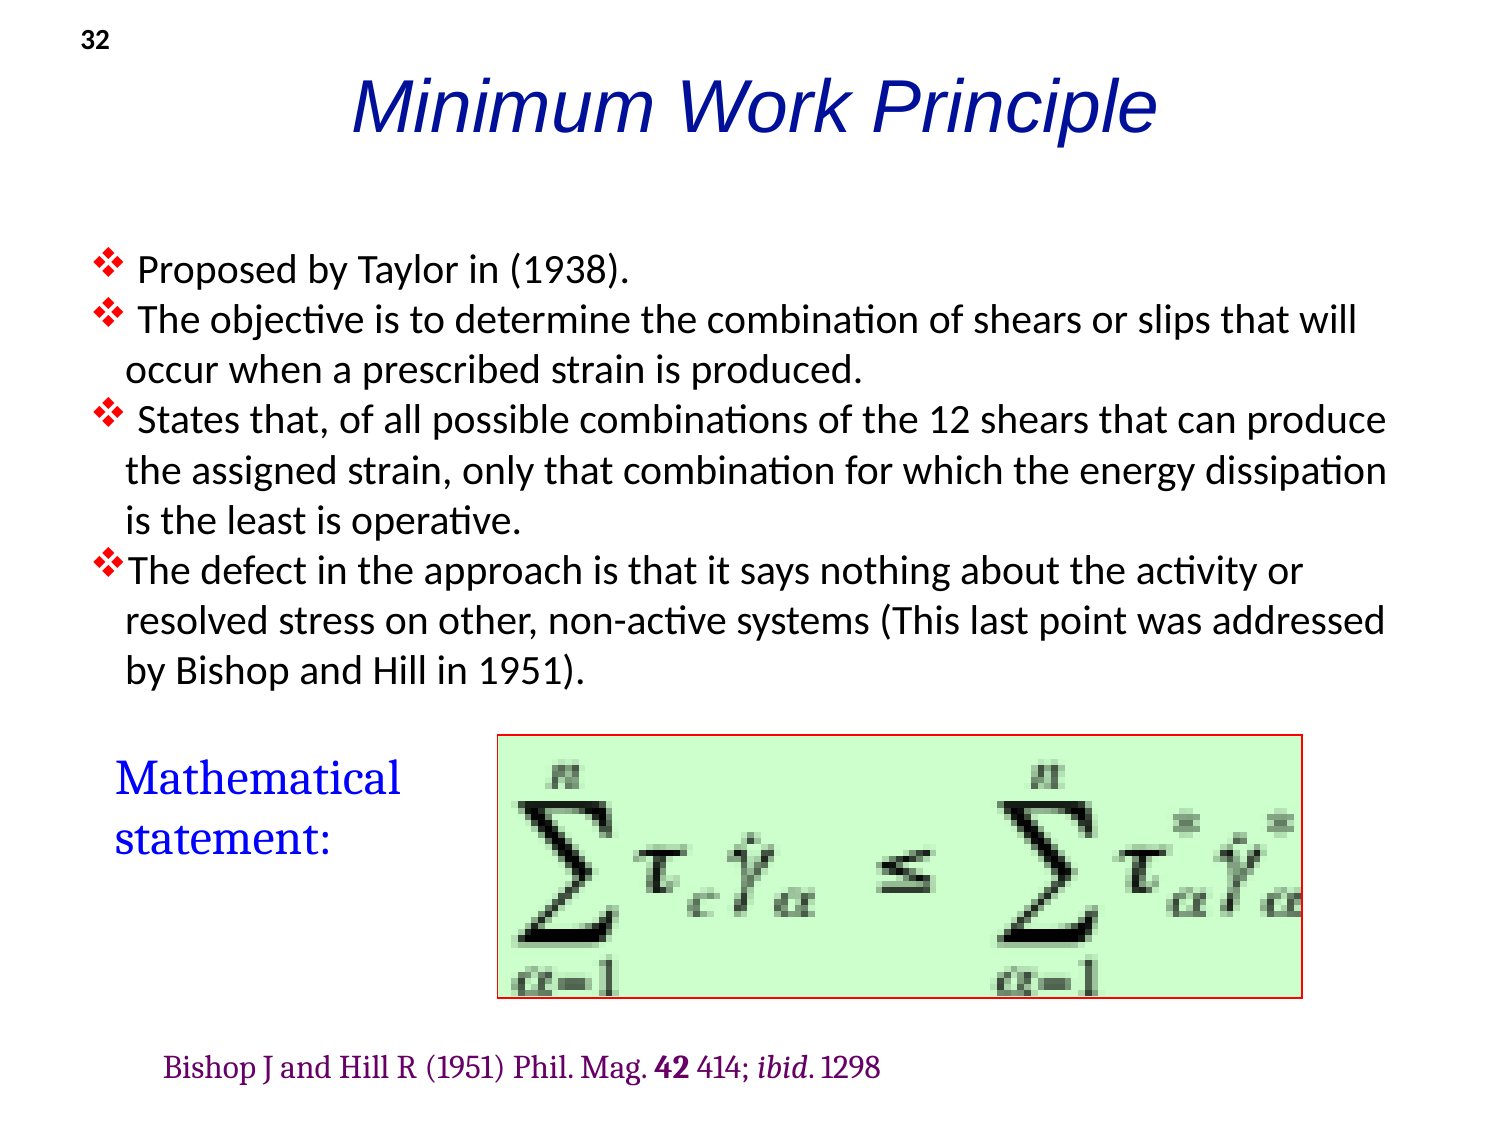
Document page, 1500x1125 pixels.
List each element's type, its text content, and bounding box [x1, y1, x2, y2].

text_box Proposed by Taylor in (1938). The objective is to determine the combination of shears or slips that will occur when a prescribed strain is produced. States that, of all possible combinations of the 12 shears that can produce the assigned strain, only that combination for which the energy dissipation is the least is operative. The defect in the approach is that it says nothing about the activity or resolved stress on other, non-active systems (This last point was addressed by Bishop and Hill in 1951). [74, 234, 1413, 700]
text_box Minimum Work Principle [336, 49, 1175, 155]
slide_number 32 [4, 12, 126, 76]
text_box Mathematical statement: [99, 737, 450, 873]
text_box Bishop J and Hill R (1951) Phil. Mag. 42 414; ibid. 1298 [148, 1037, 897, 1093]
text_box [498, 735, 1302, 998]
